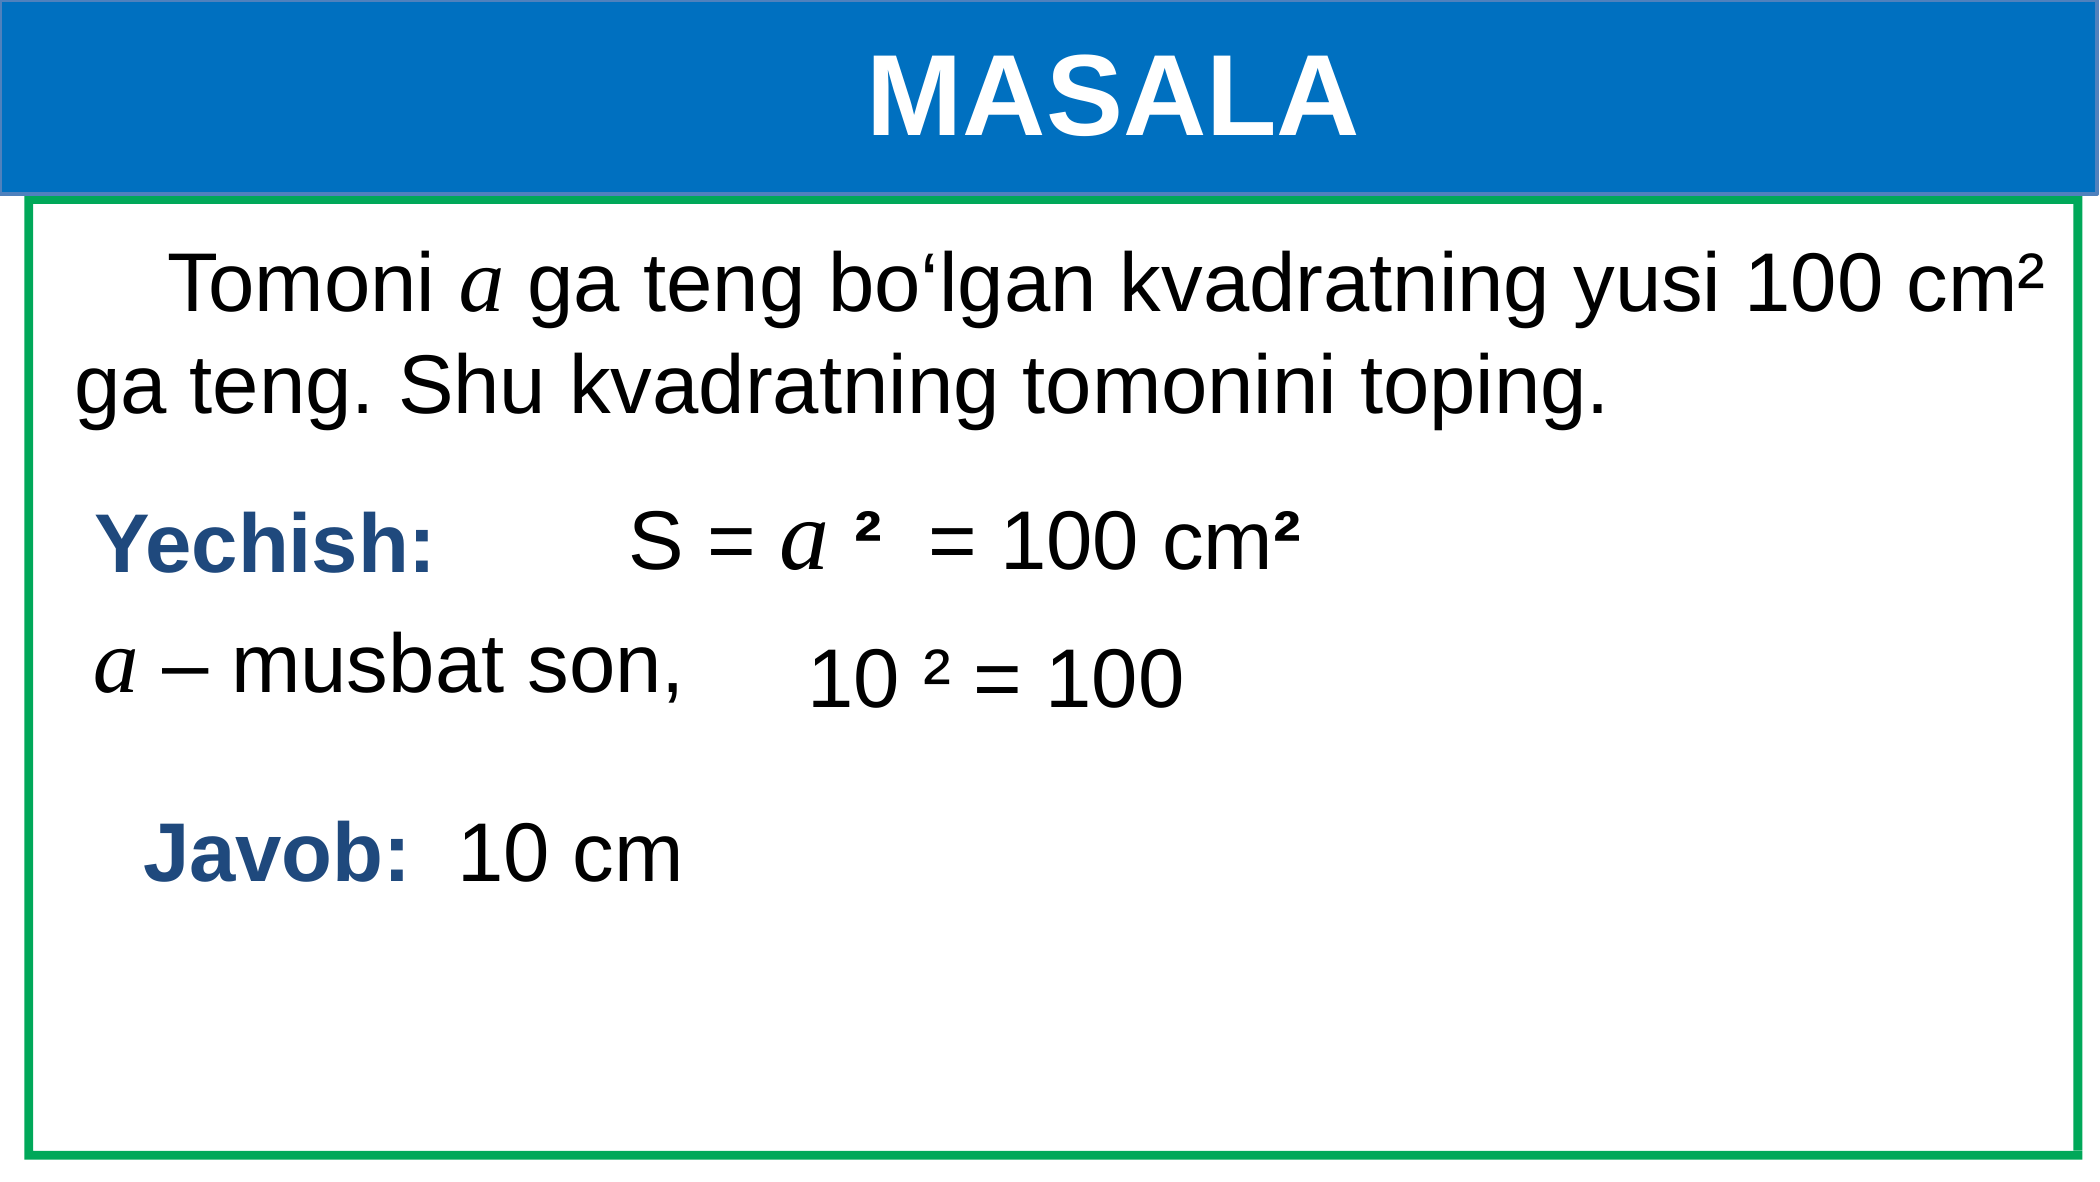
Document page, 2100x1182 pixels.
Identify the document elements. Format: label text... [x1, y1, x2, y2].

text_box MASALA [24, 13, 2100, 159]
text_box [0, 0, 2099, 196]
text_box Tomoni a ga teng bo‘lgan kvadratning yusi 100 cm² ga teng. Shu kvadratning tomonini toping. [59, 212, 2098, 538]
text_box Javob: 10 cm [105, 790, 791, 906]
text_box Yechish: [56, 482, 527, 593]
text_box a – musbat son, [54, 593, 743, 818]
text_box S = a ² = 100 cm² [591, 462, 1844, 598]
text_box 10 ² = 100 [792, 616, 1223, 732]
